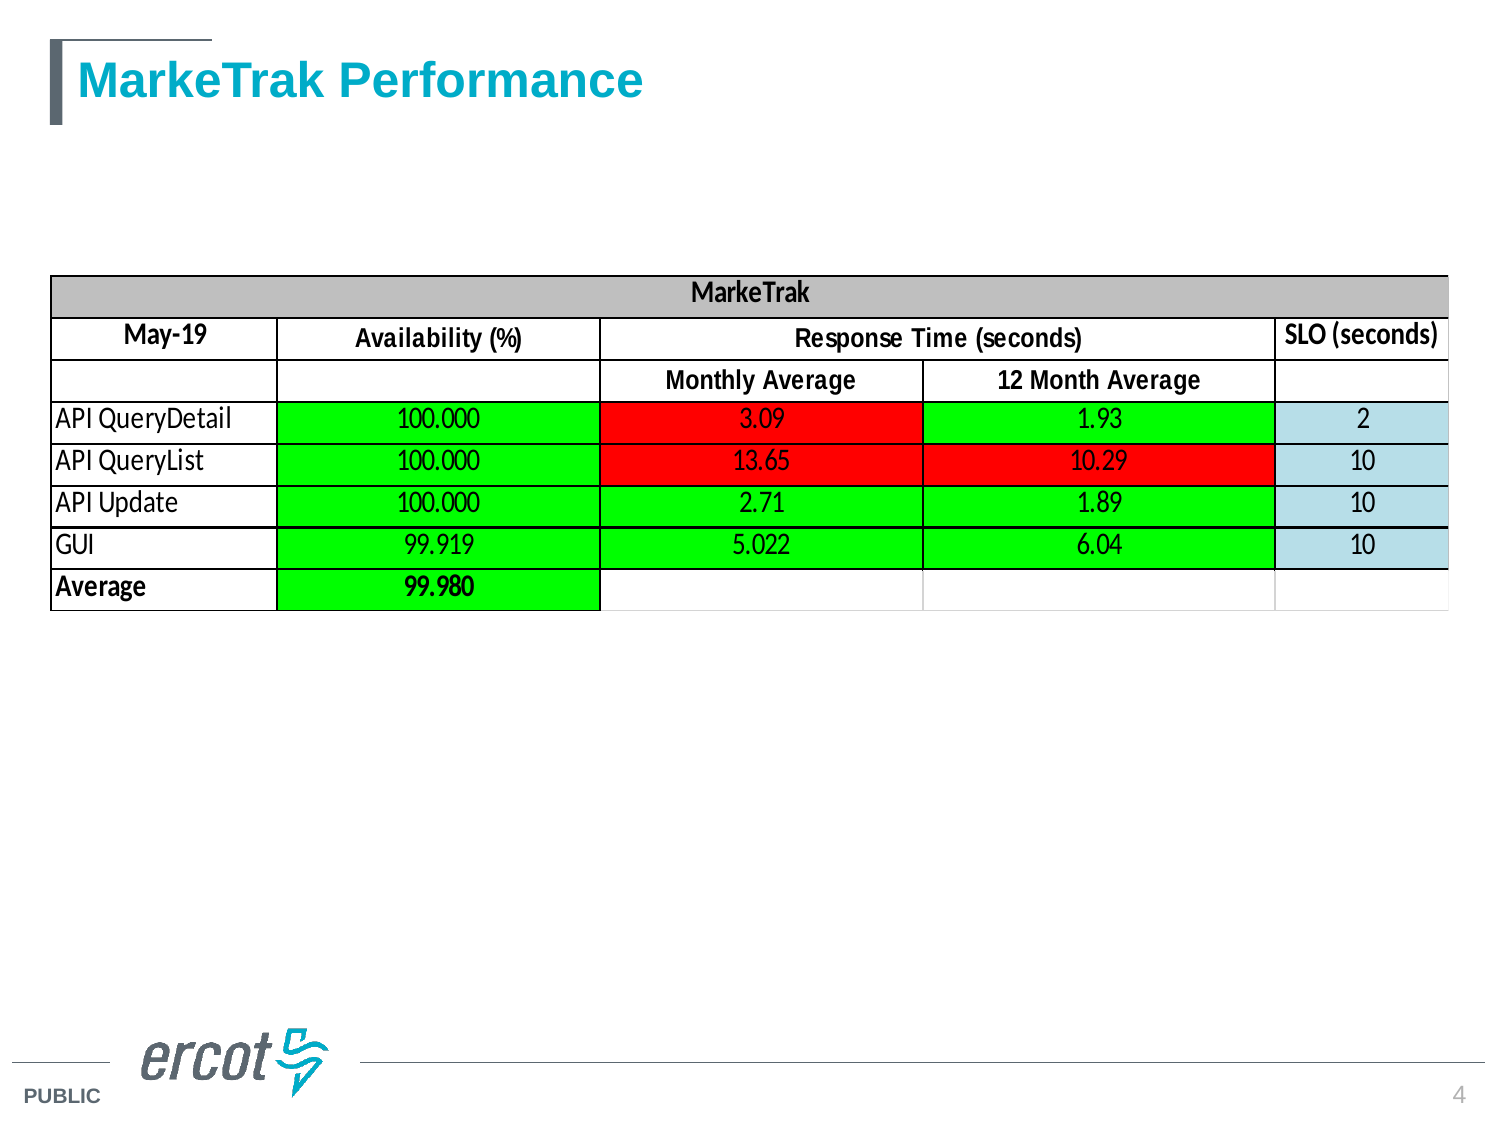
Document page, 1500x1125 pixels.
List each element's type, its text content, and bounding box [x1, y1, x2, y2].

picture [49, 274, 1451, 613]
title MarkeTrak Performance [62, 39, 1450, 138]
picture [137, 1024, 332, 1100]
slide_number 4 [1437, 1076, 1475, 1112]
